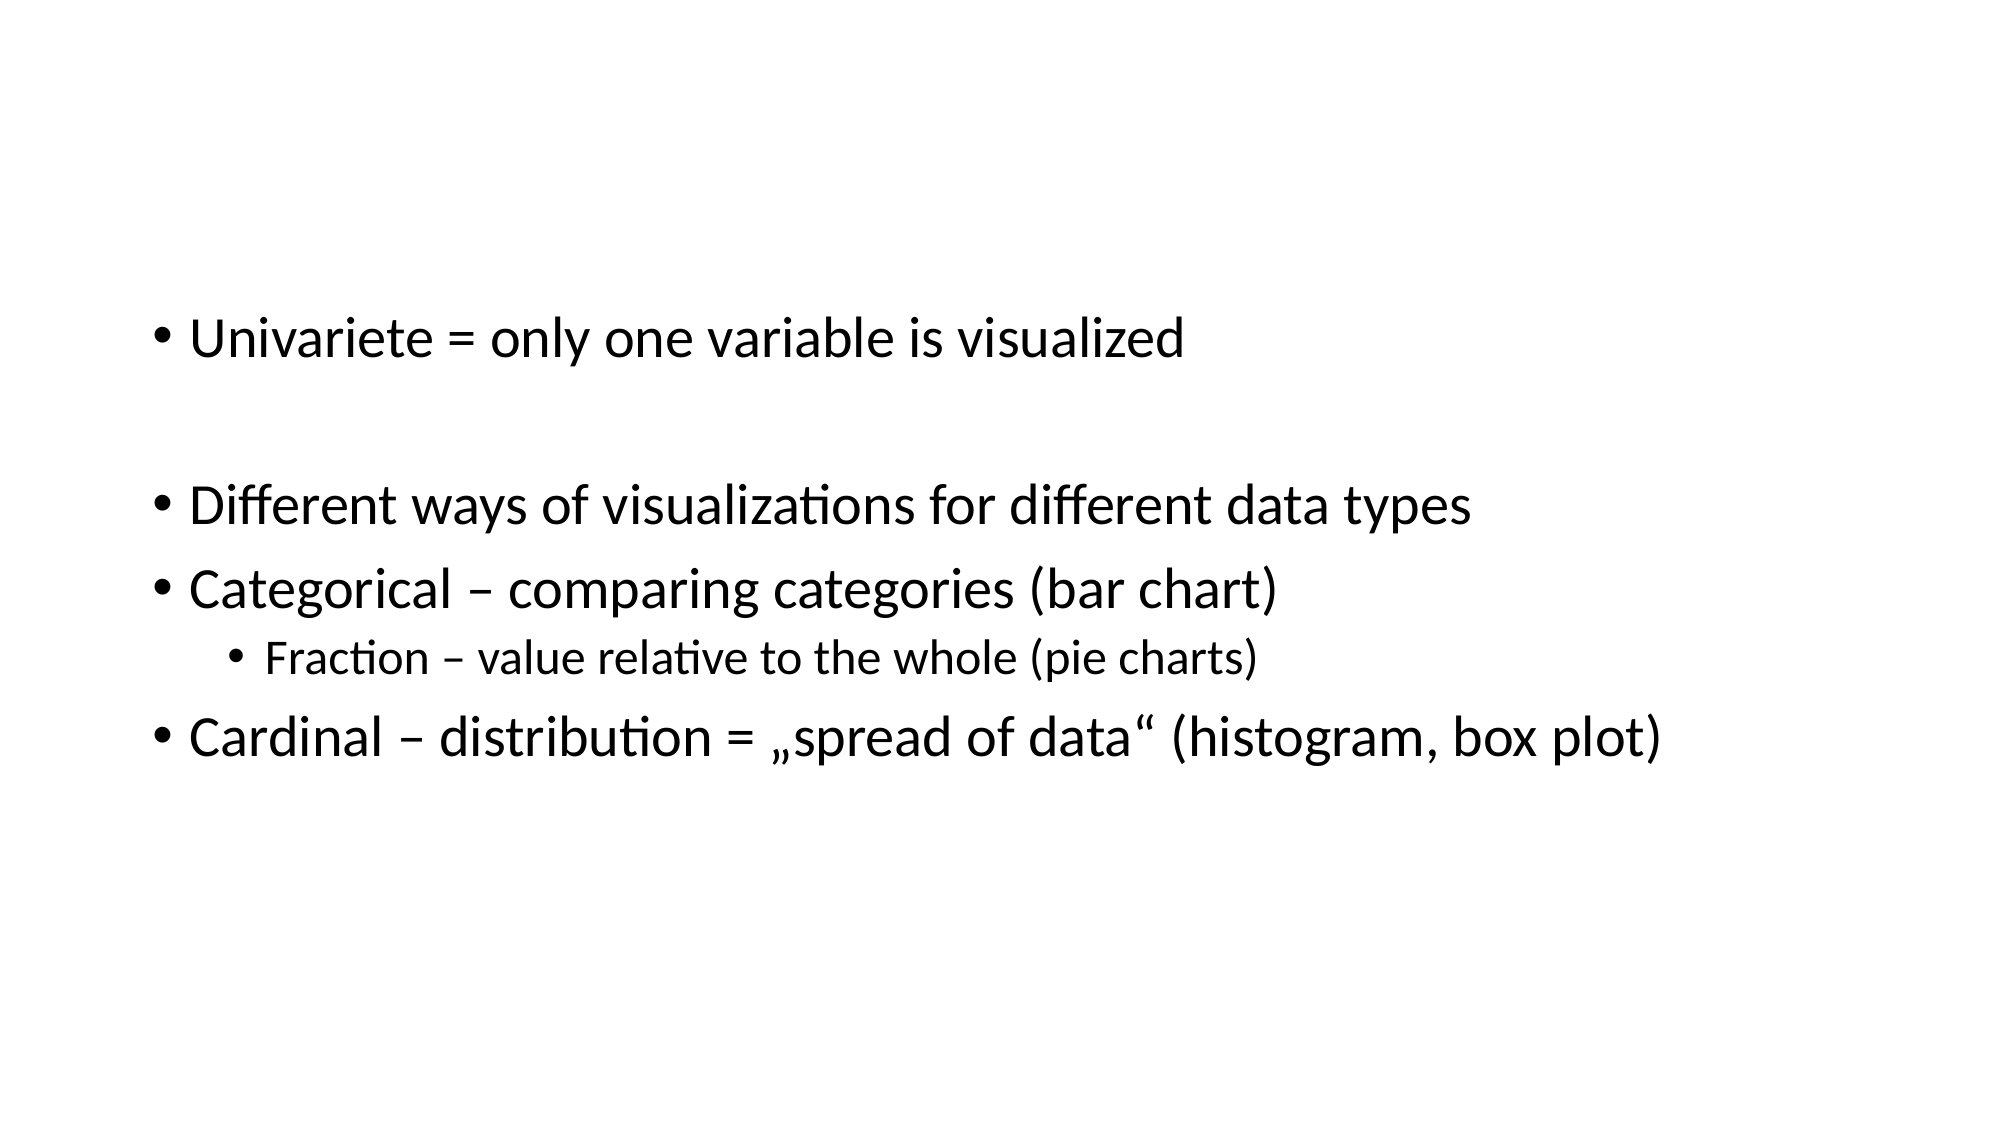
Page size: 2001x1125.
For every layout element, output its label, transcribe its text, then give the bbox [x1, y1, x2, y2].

list Univariete = only one variable is visualized Different ways of visualizations for different data types Categorical – comparing categories (bar chart) Fraction – value relative to the whole (pie charts) Cardinal – distribution = „spread of data“ (histogram, box plot) [137, 299, 1863, 1014]
